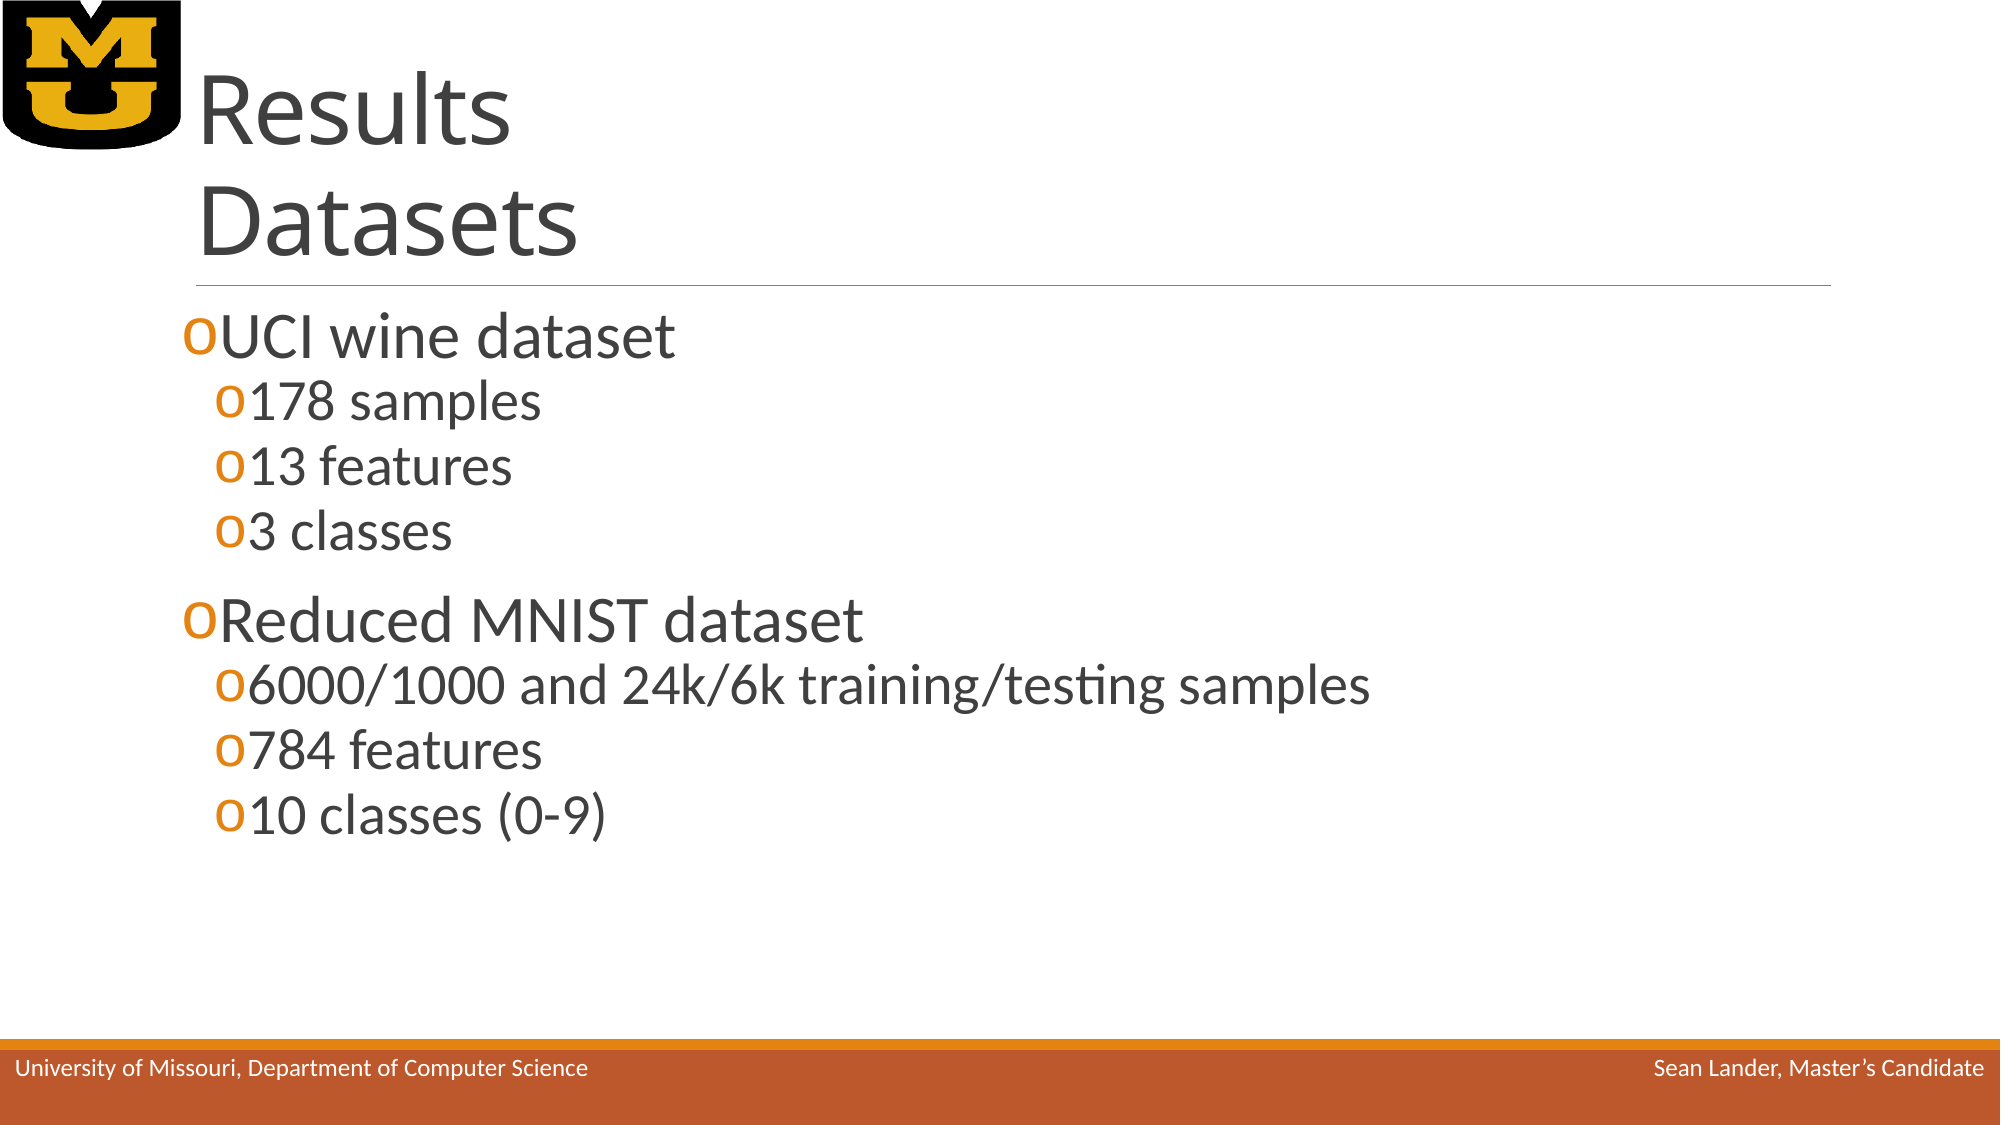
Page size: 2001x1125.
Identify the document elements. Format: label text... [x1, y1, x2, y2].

picture [0, 0, 182, 150]
title Results Datasets [180, 47, 1830, 285]
list UCI wine dataset 178 samples 13 features 3 classes Reduced MNIST dataset 6000/1000 and 24k/6k training/testing samples 784 features 10 classes (0-9) [180, 302, 1830, 963]
